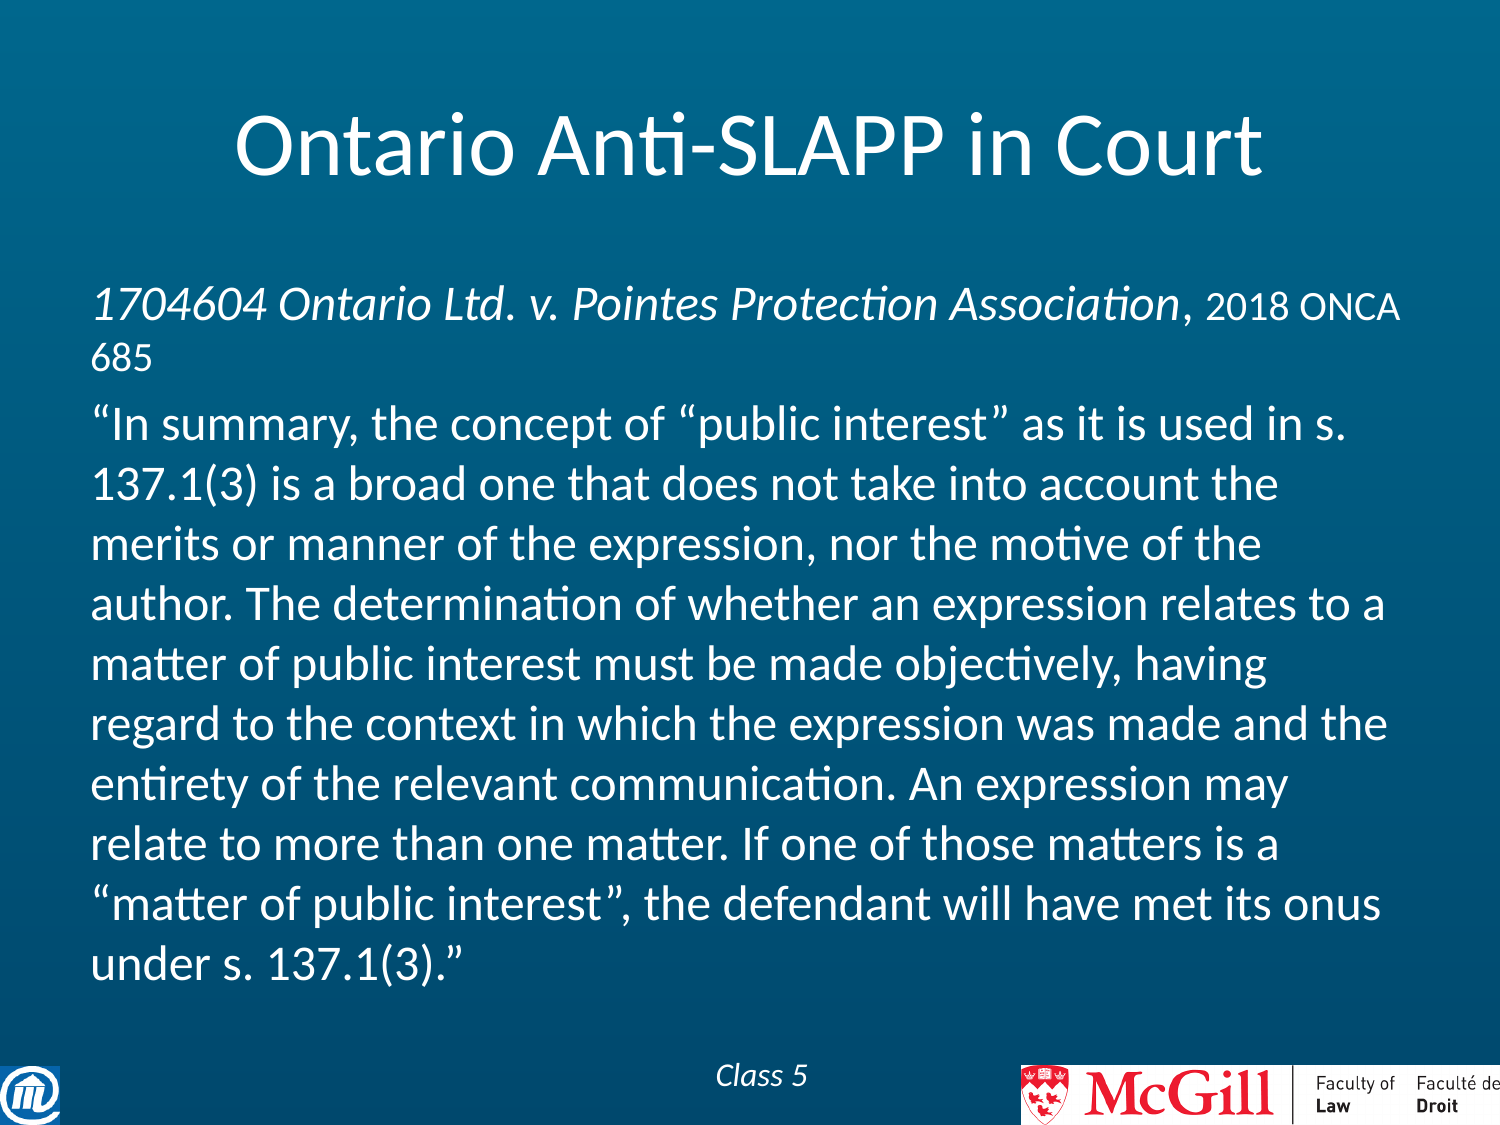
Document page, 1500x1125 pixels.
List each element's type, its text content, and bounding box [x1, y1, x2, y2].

list 1704604 Ontario Ltd. v. Pointes Protection Association, 2018 ONCA 685 “In summary, the concept of “public interest” as it is used in s. 137.1(3) is a broad one that does not take into account the merits or manner of the expression, nor the motive of the author. The determination of whether an expression relates to a matter of public interest must be made objectively, having regard to the context in which the expression was made and the entirety of the relevant communication. An expression may relate to more than one matter. If one of those matters is a “matter of public interest”, the defendant will have met its onus under s. 137.1(3).” [75, 262, 1425, 1005]
title Ontario Anti-SLAPP in Court [75, 45, 1425, 233]
footer Class 5 [490, 1042, 1034, 1103]
picture [0, 1067, 59, 1125]
picture [1022, 1066, 1500, 1125]
